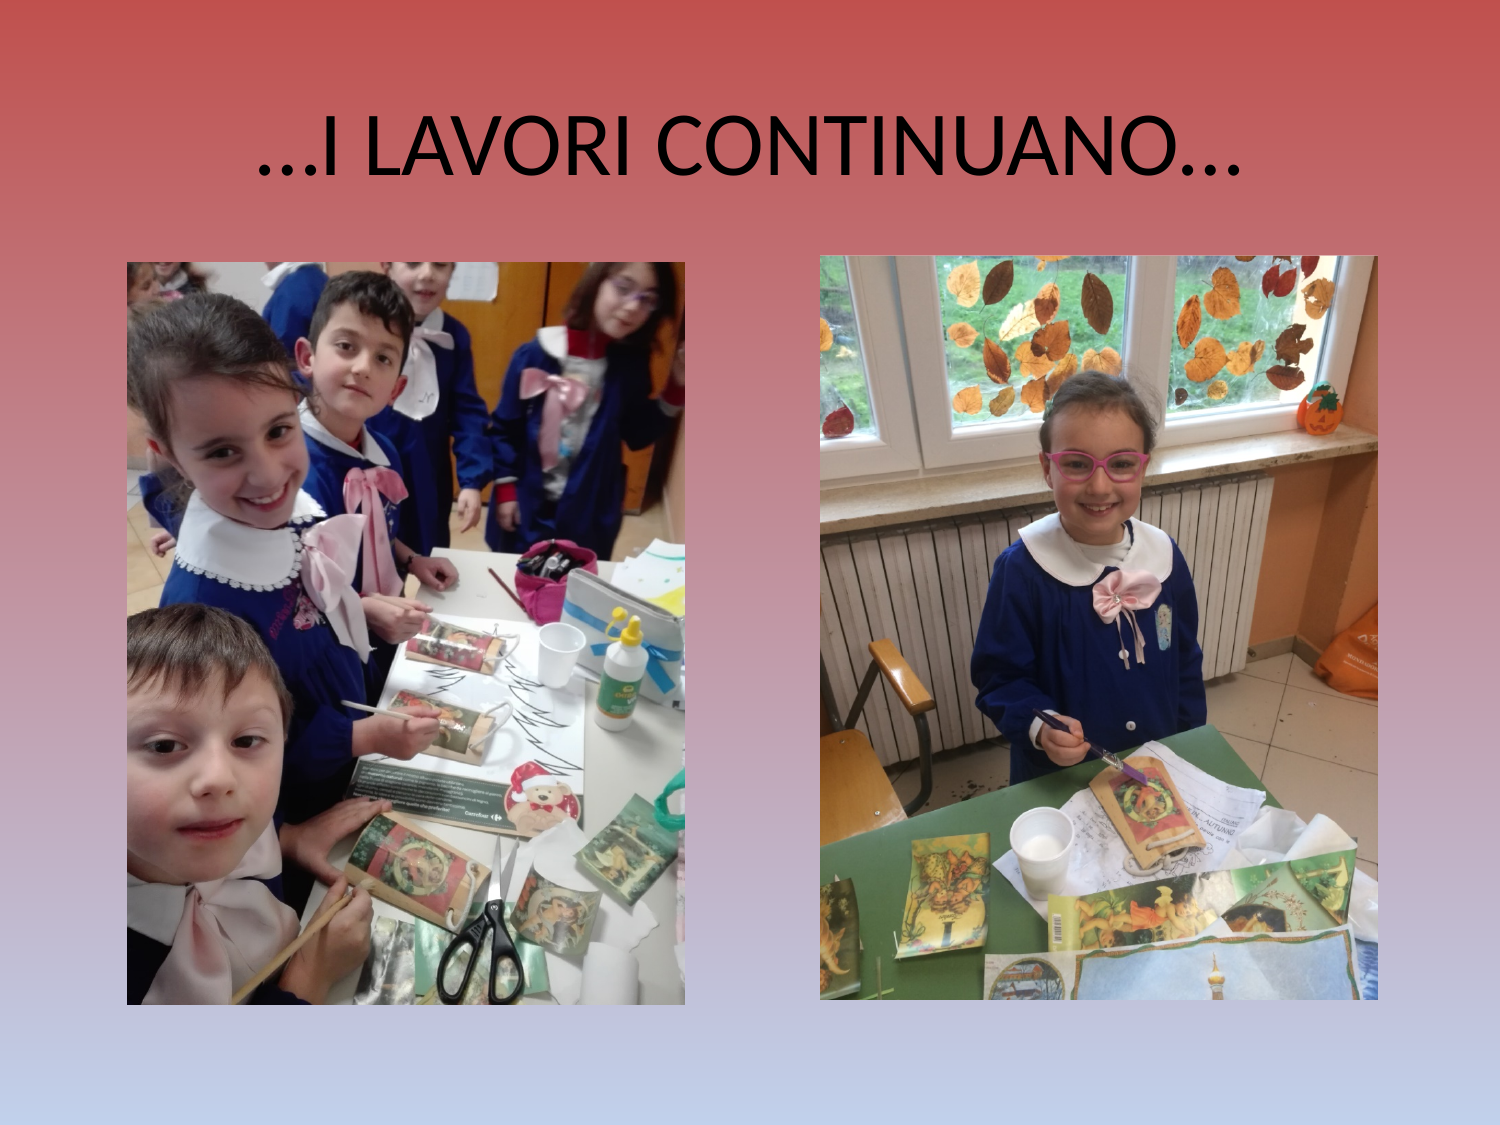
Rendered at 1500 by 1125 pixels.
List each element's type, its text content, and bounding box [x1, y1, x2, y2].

picture [820, 256, 1378, 348]
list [726, 348, 1471, 907]
title …I LAVORI CONTINUANO… [75, 45, 1425, 233]
picture [820, 907, 1378, 999]
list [127, 262, 685, 1006]
